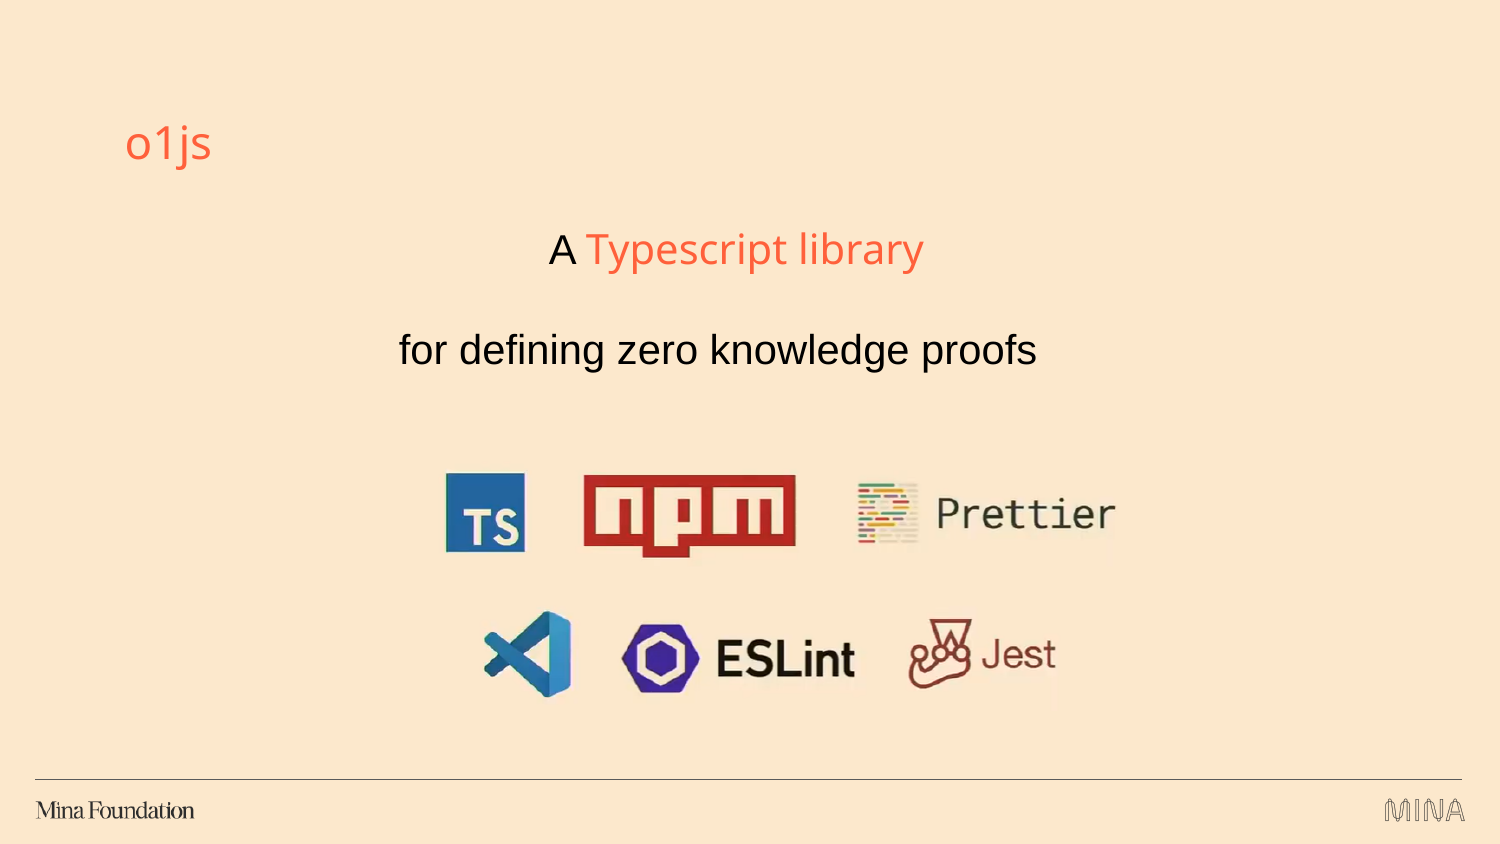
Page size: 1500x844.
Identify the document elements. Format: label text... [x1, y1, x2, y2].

text_box o1js [109, 98, 1115, 164]
picture [1380, 792, 1470, 828]
text_box A Typescript library for defining zero knowledge proofs [234, 215, 1266, 380]
picture [426, 455, 1134, 711]
picture [35, 796, 195, 824]
